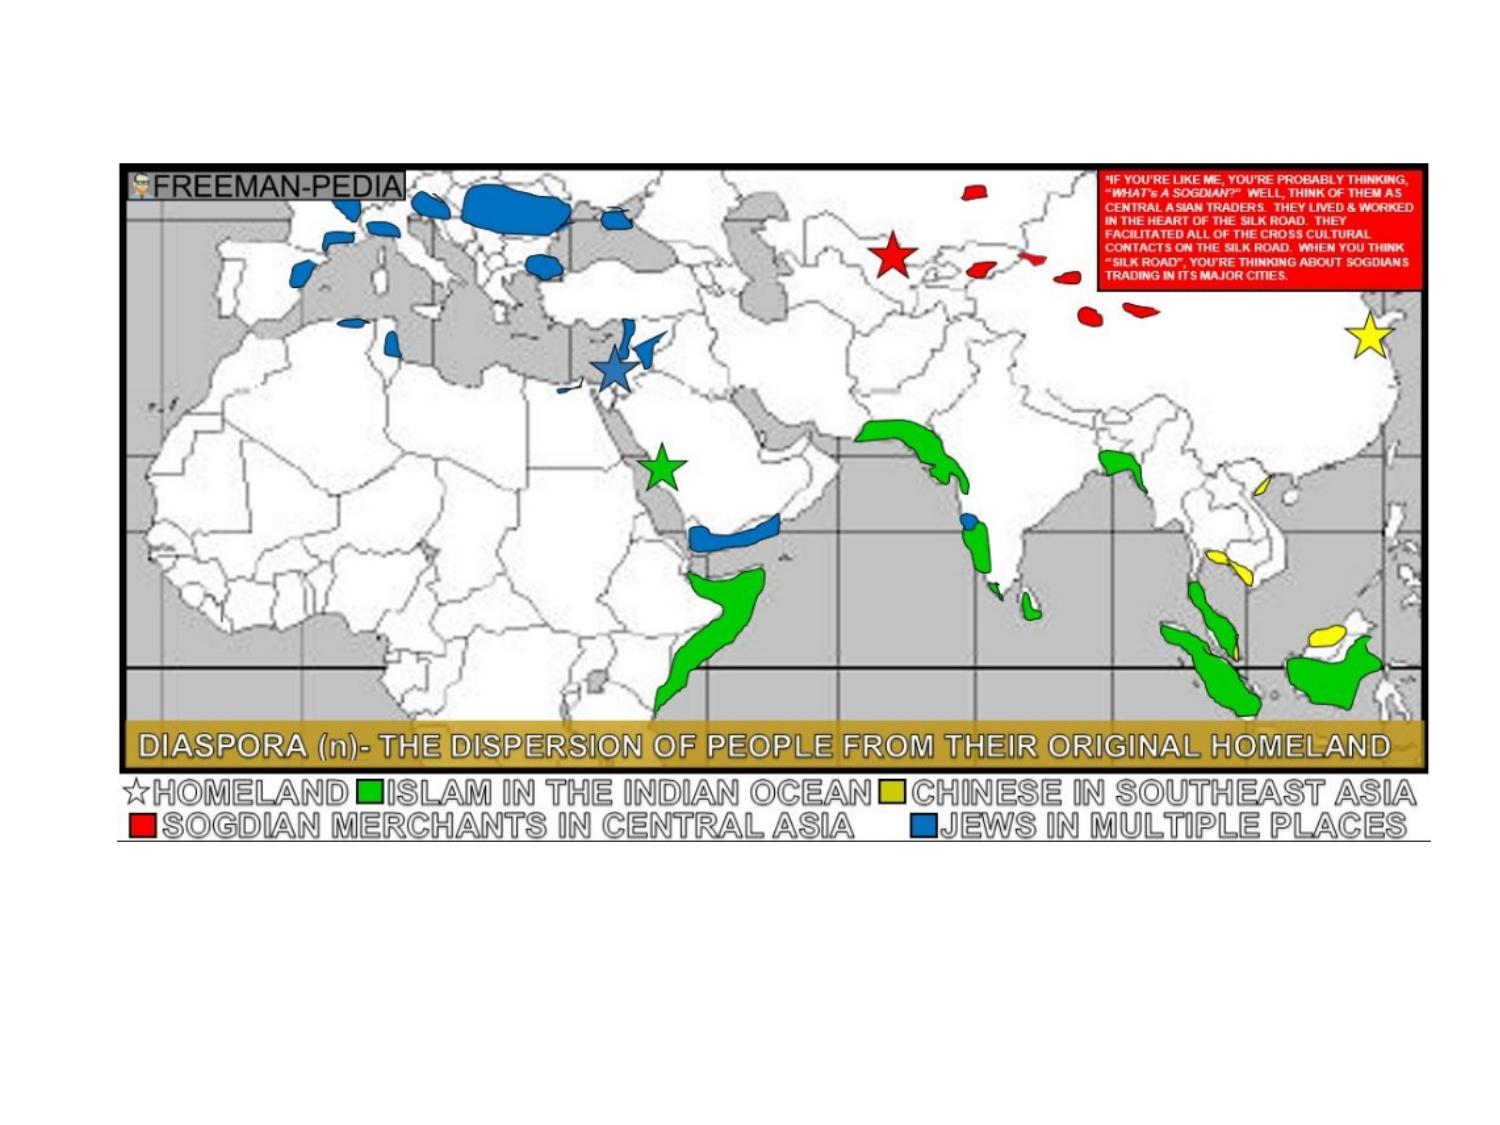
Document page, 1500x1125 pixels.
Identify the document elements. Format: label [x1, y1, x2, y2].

picture [117, 162, 1431, 842]
